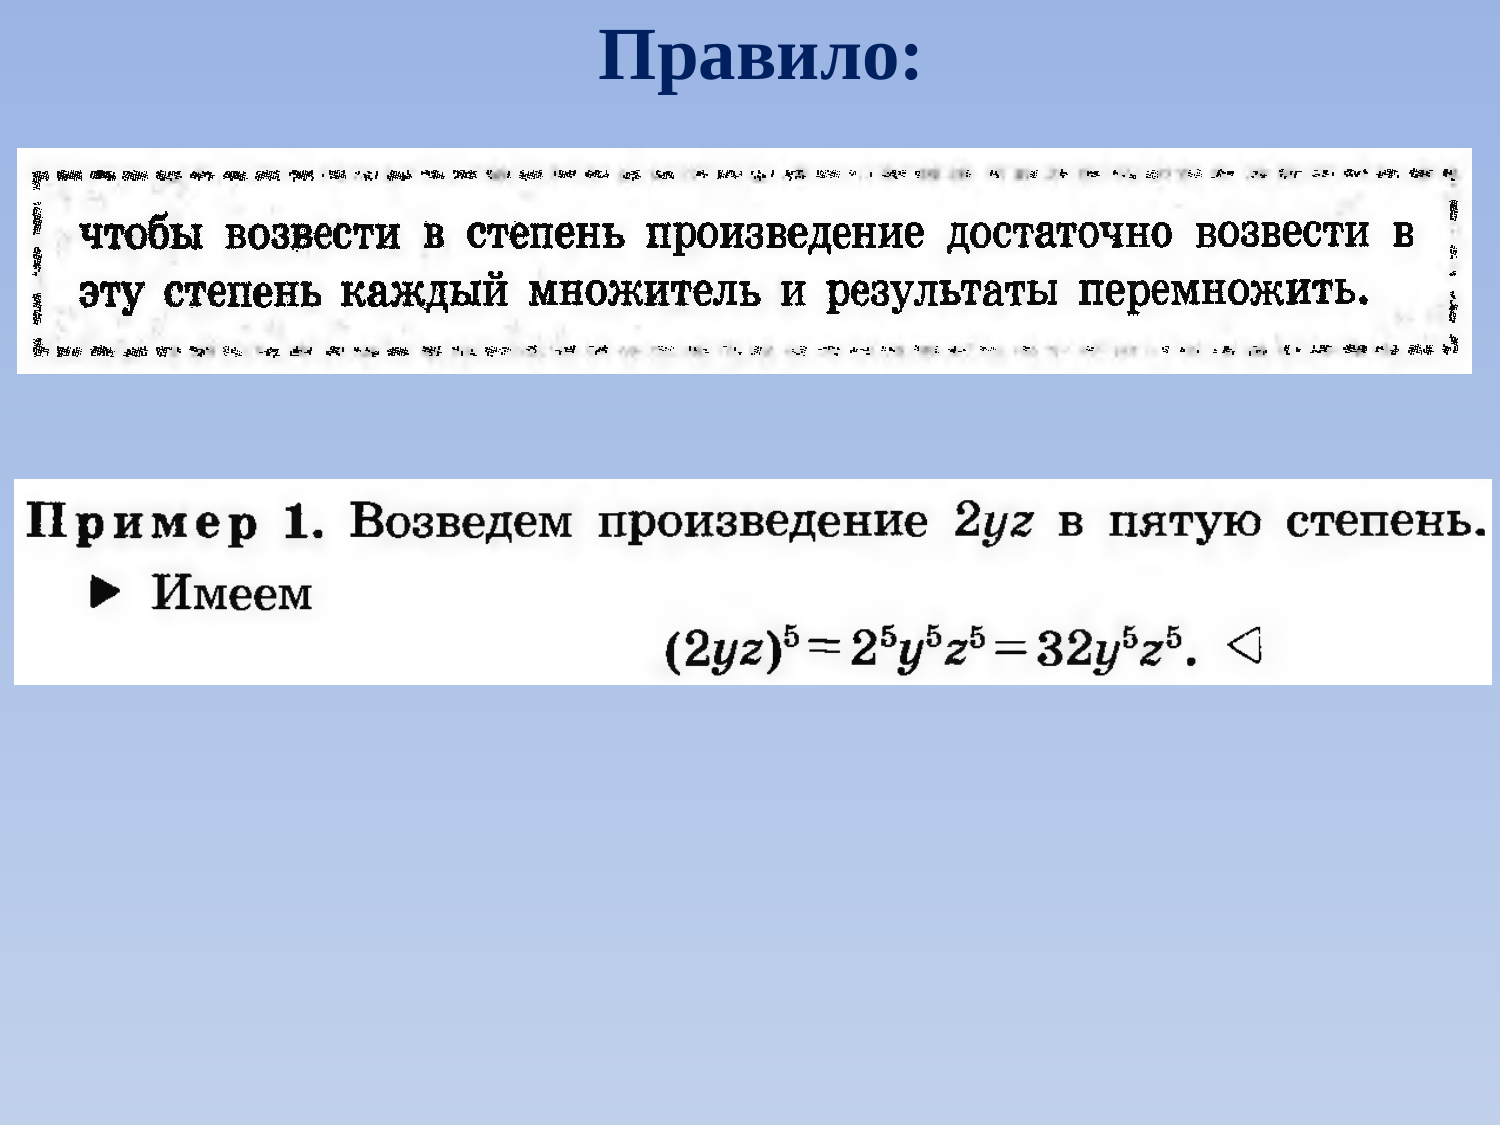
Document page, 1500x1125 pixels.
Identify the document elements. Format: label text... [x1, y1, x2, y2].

picture [17, 148, 1472, 374]
picture [14, 479, 1493, 685]
text_box Правило: [47, 0, 1477, 102]
